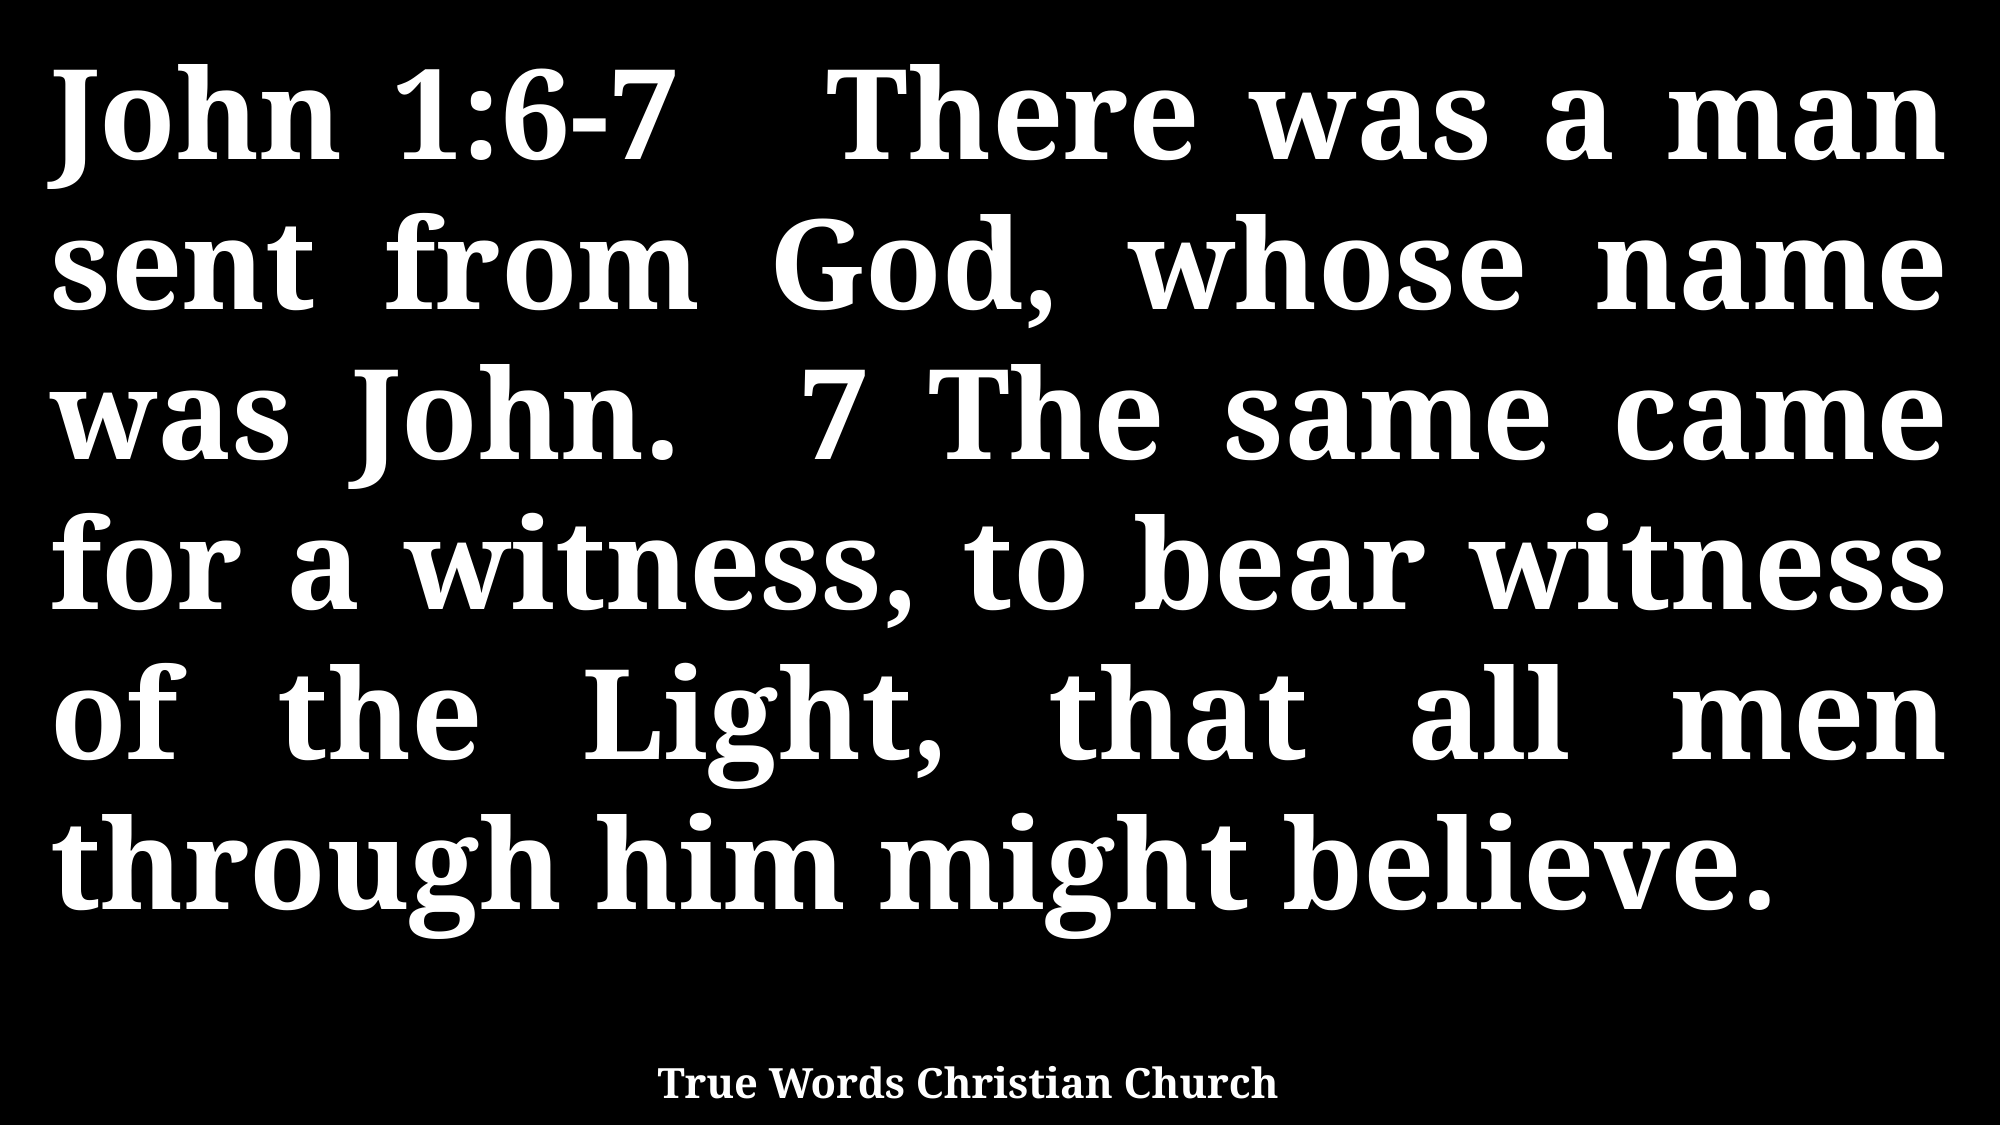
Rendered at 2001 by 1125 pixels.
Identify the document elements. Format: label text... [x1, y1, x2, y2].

text_box True Words Christian Church [642, 1049, 1294, 1114]
text_box John 1:6-7 There was a man sent from God, whose name was John. 7 The same came for a witness, to bear witness of the Light, that all men through him might believe. [35, 27, 1965, 942]
